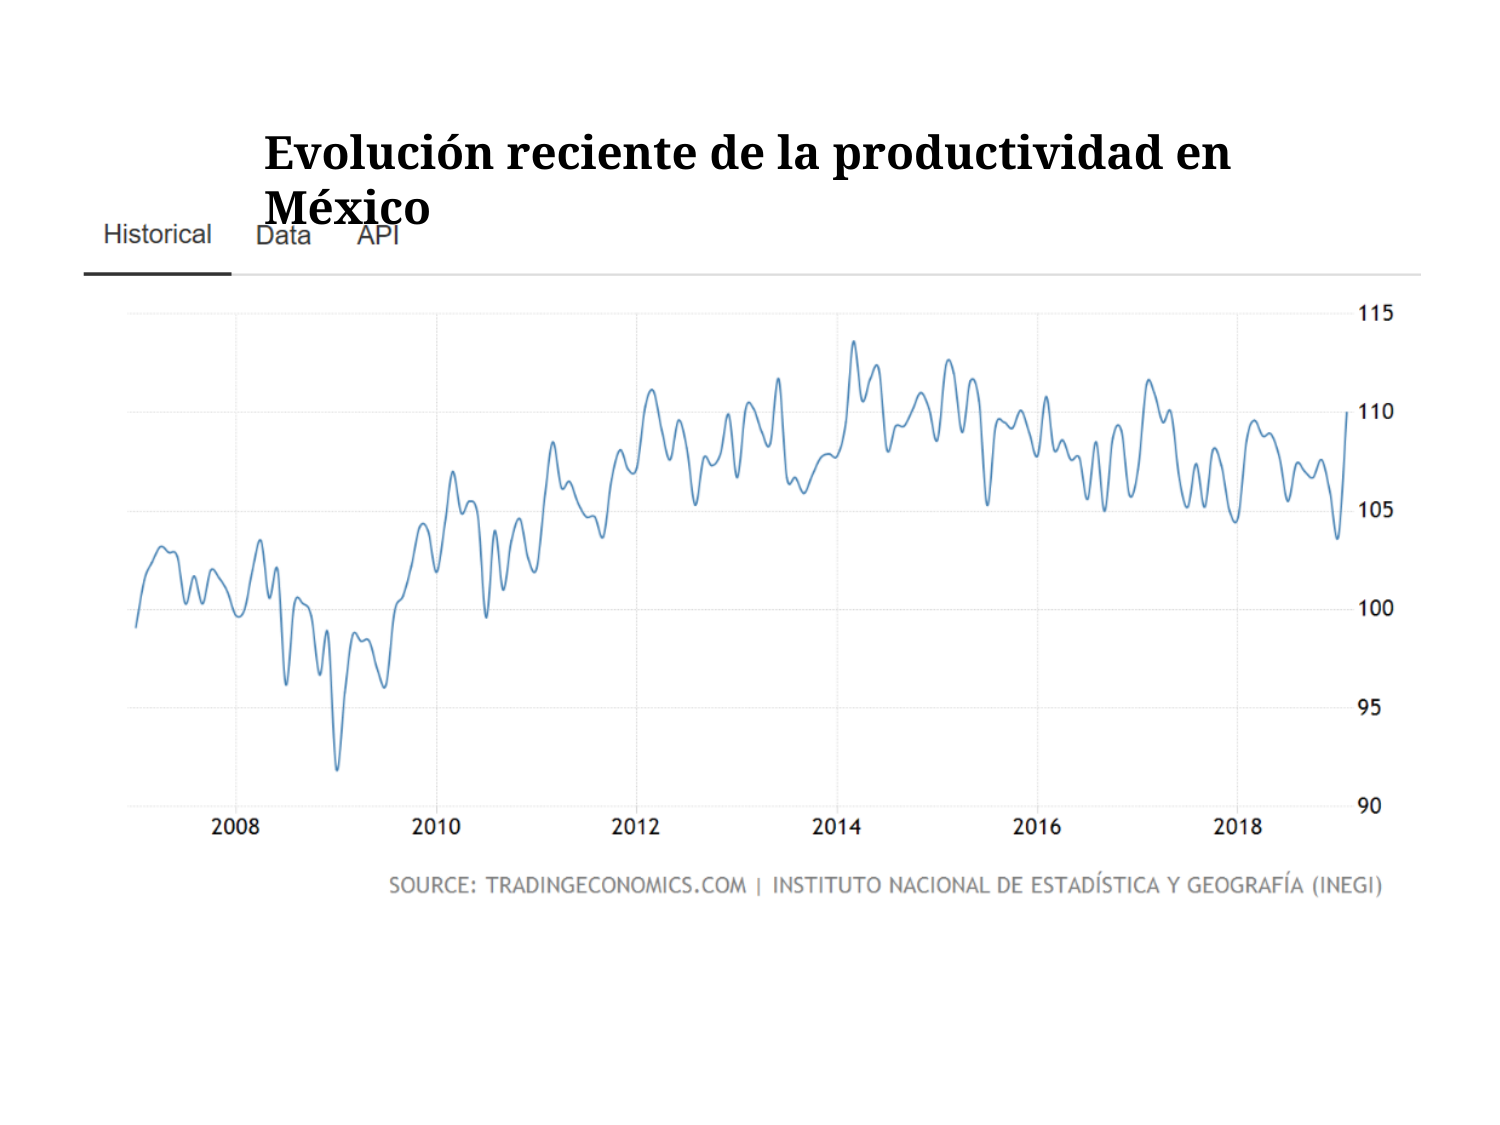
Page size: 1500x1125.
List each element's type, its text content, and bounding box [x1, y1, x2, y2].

text_box Evolución reciente de la productividad en México [249, 116, 1251, 213]
picture [79, 213, 1421, 912]
